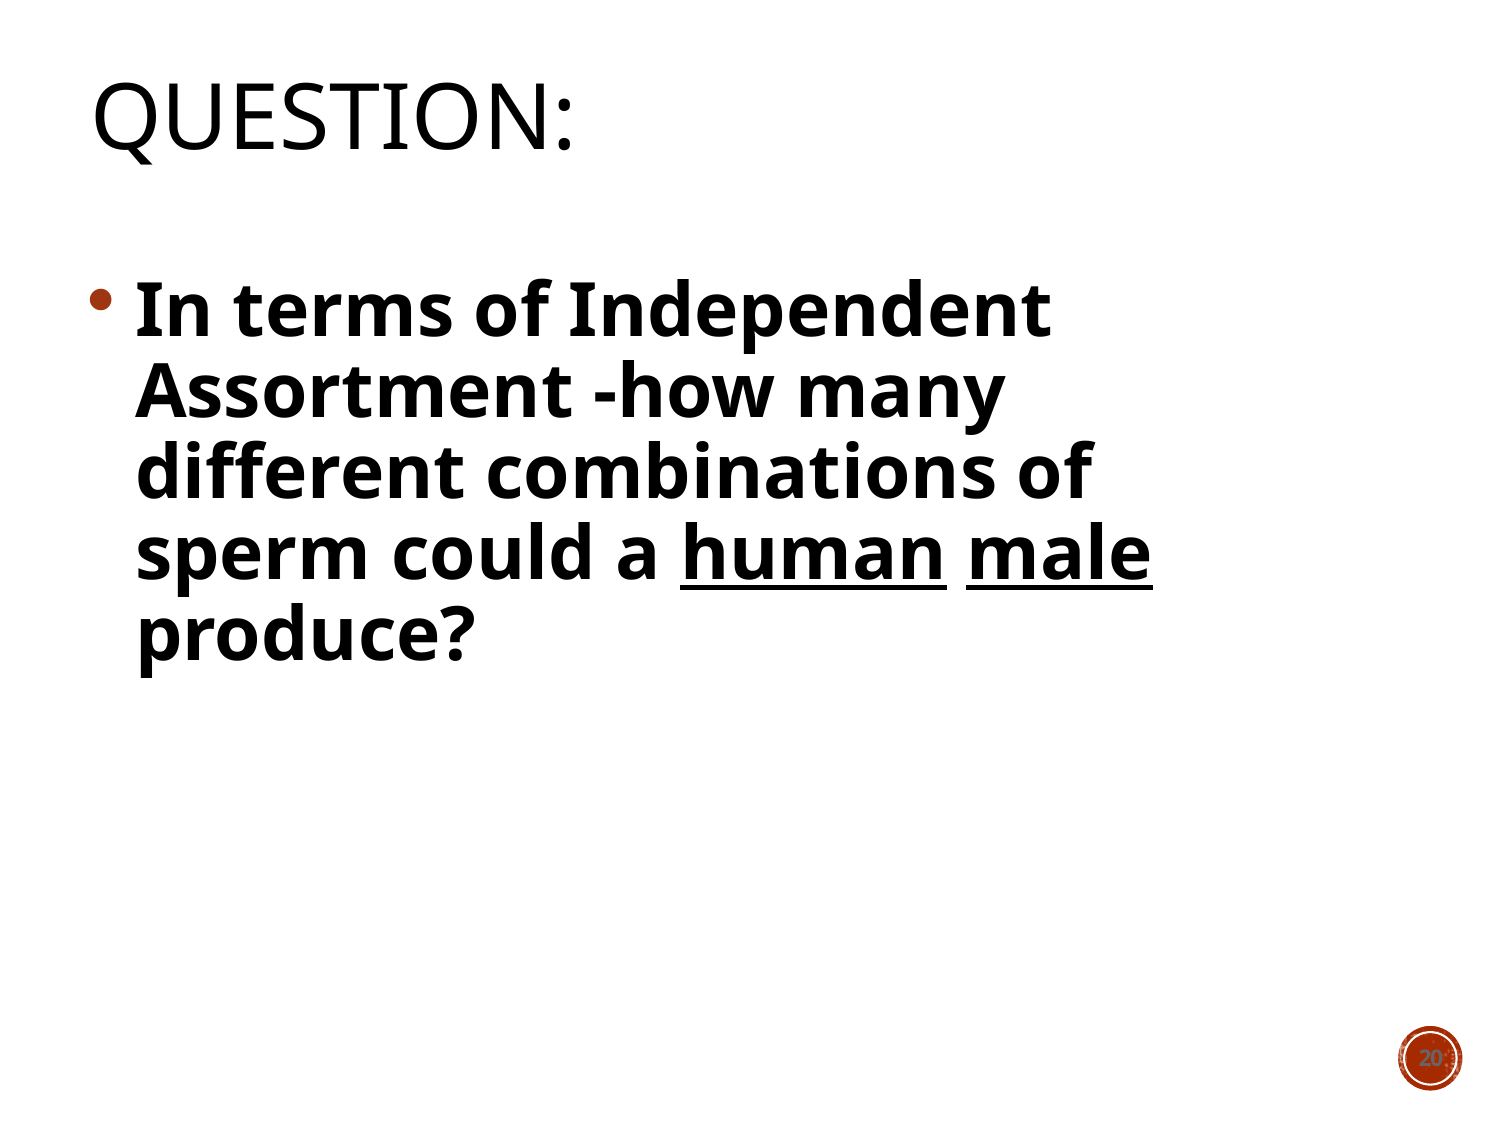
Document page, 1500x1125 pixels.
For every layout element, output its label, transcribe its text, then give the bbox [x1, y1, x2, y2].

title Question: [75, 52, 1263, 188]
slide_number 20 [1391, 1028, 1471, 1089]
list In terms of Independent Assortment -how many different combinations of sperm could a human male produce? [75, 264, 1263, 750]
